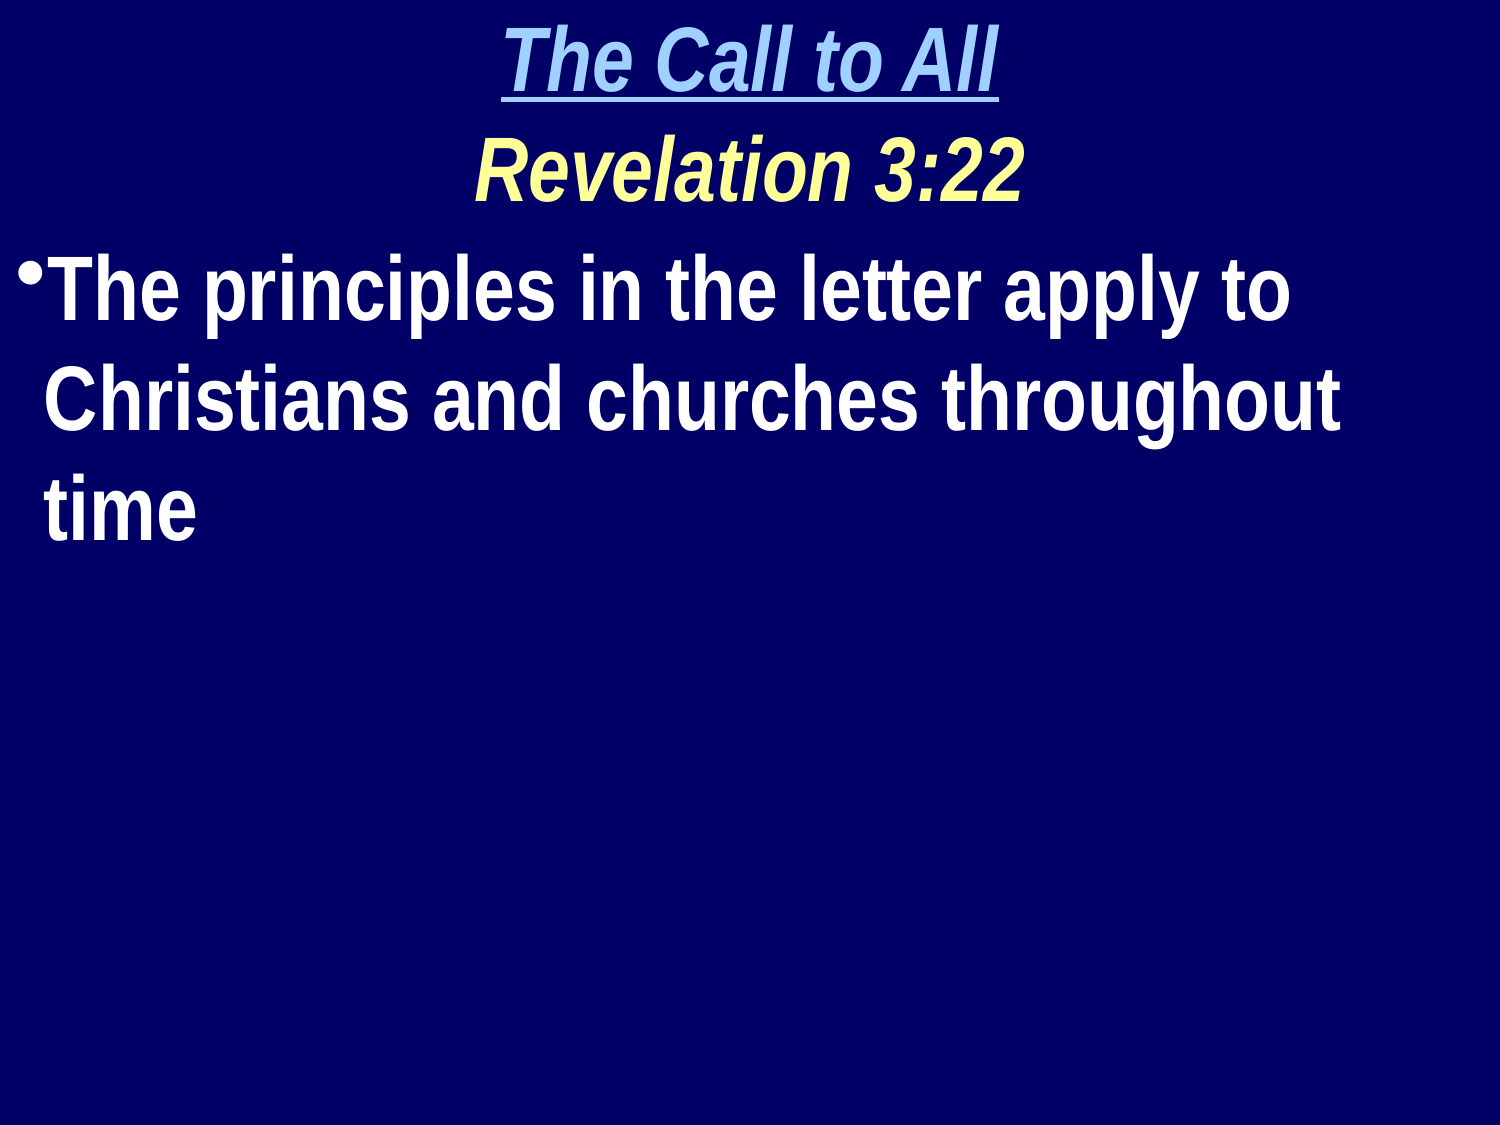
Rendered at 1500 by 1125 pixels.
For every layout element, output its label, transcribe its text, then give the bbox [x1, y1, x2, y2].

title The Call to All Revelation 3:22 [0, 0, 1500, 221]
list The principles in the letter apply to Christians and churches throughout time [0, 221, 1500, 1125]
